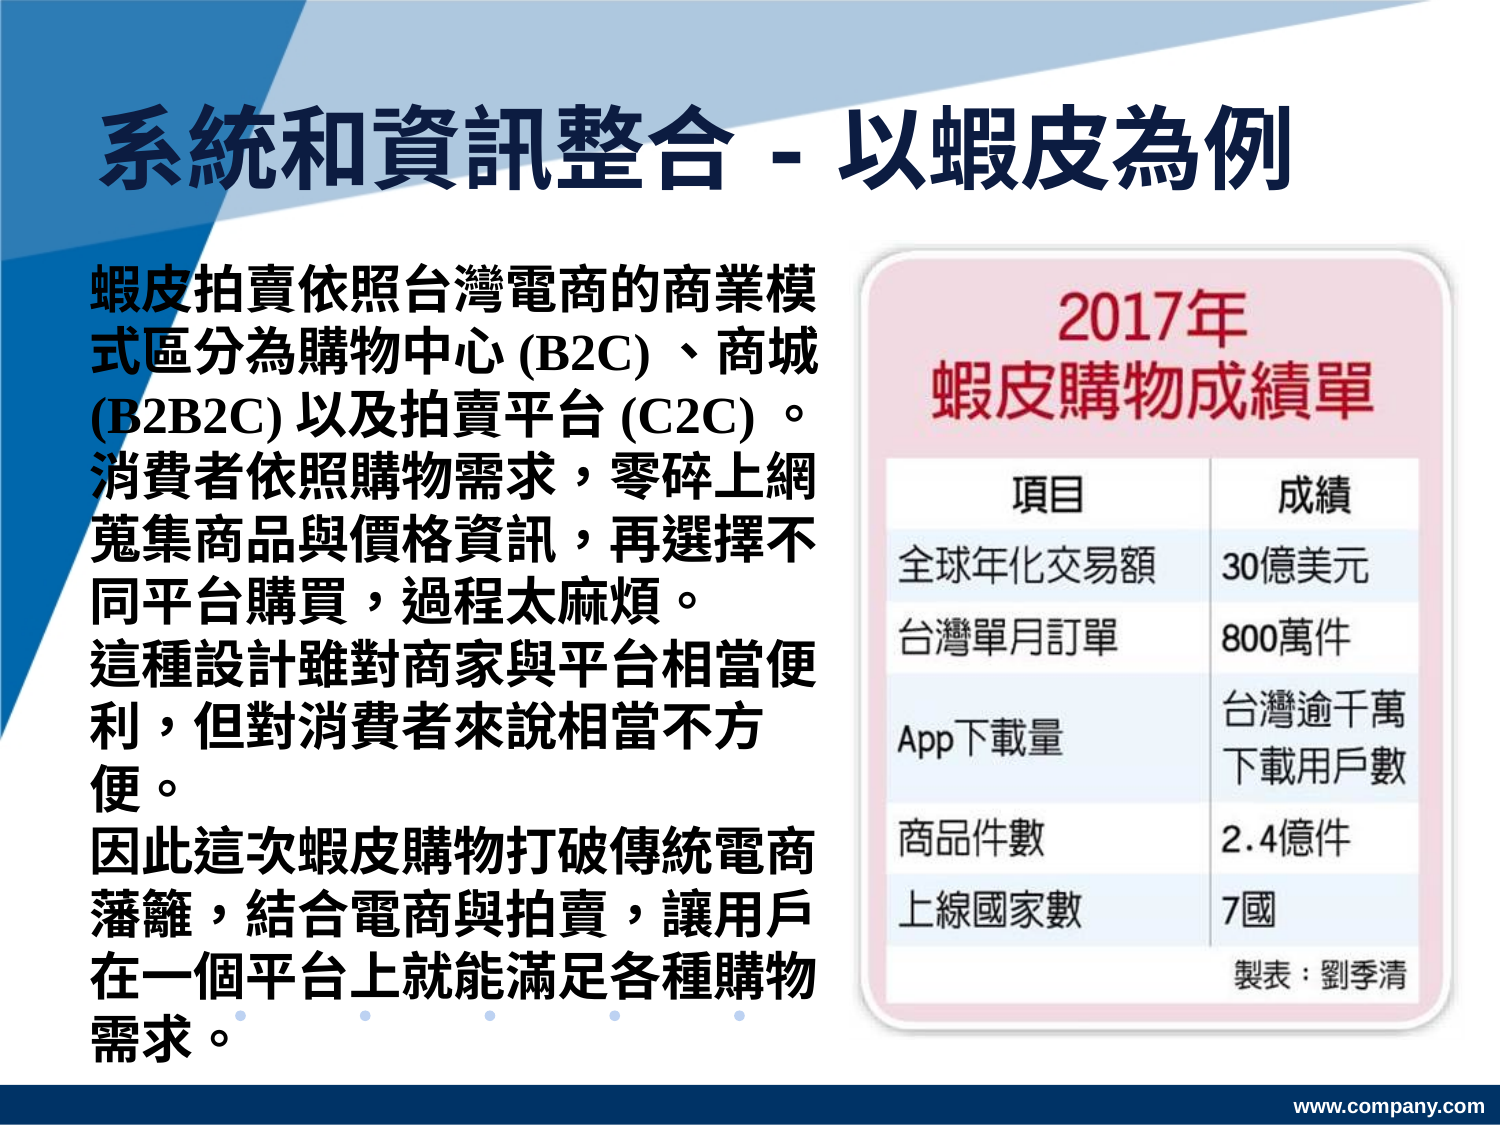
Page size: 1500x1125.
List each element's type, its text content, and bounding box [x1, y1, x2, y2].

picture [0, 0, 1500, 1040]
text_box 蝦皮拍賣依照台灣電商的商業模式區分為購物中心(B2C)、商城(B2B2C)以及拍賣平台(C2C)。 消費者依照購物需求，零碎上網蒐集商品與價格資訊，再選擇不同平台購買，過程太麻煩。 這種設計雖對商家與平台相當便利，但對消費者來說相當不方便。 因此這次蝦皮購物打破傳統電商藩籬，結合電商與拍賣，讓用戶在一個平台上就能滿足各種購物需求。 [74, 248, 854, 1076]
title 系統和資訊整合-以蝦皮為例 [63, 98, 1412, 194]
